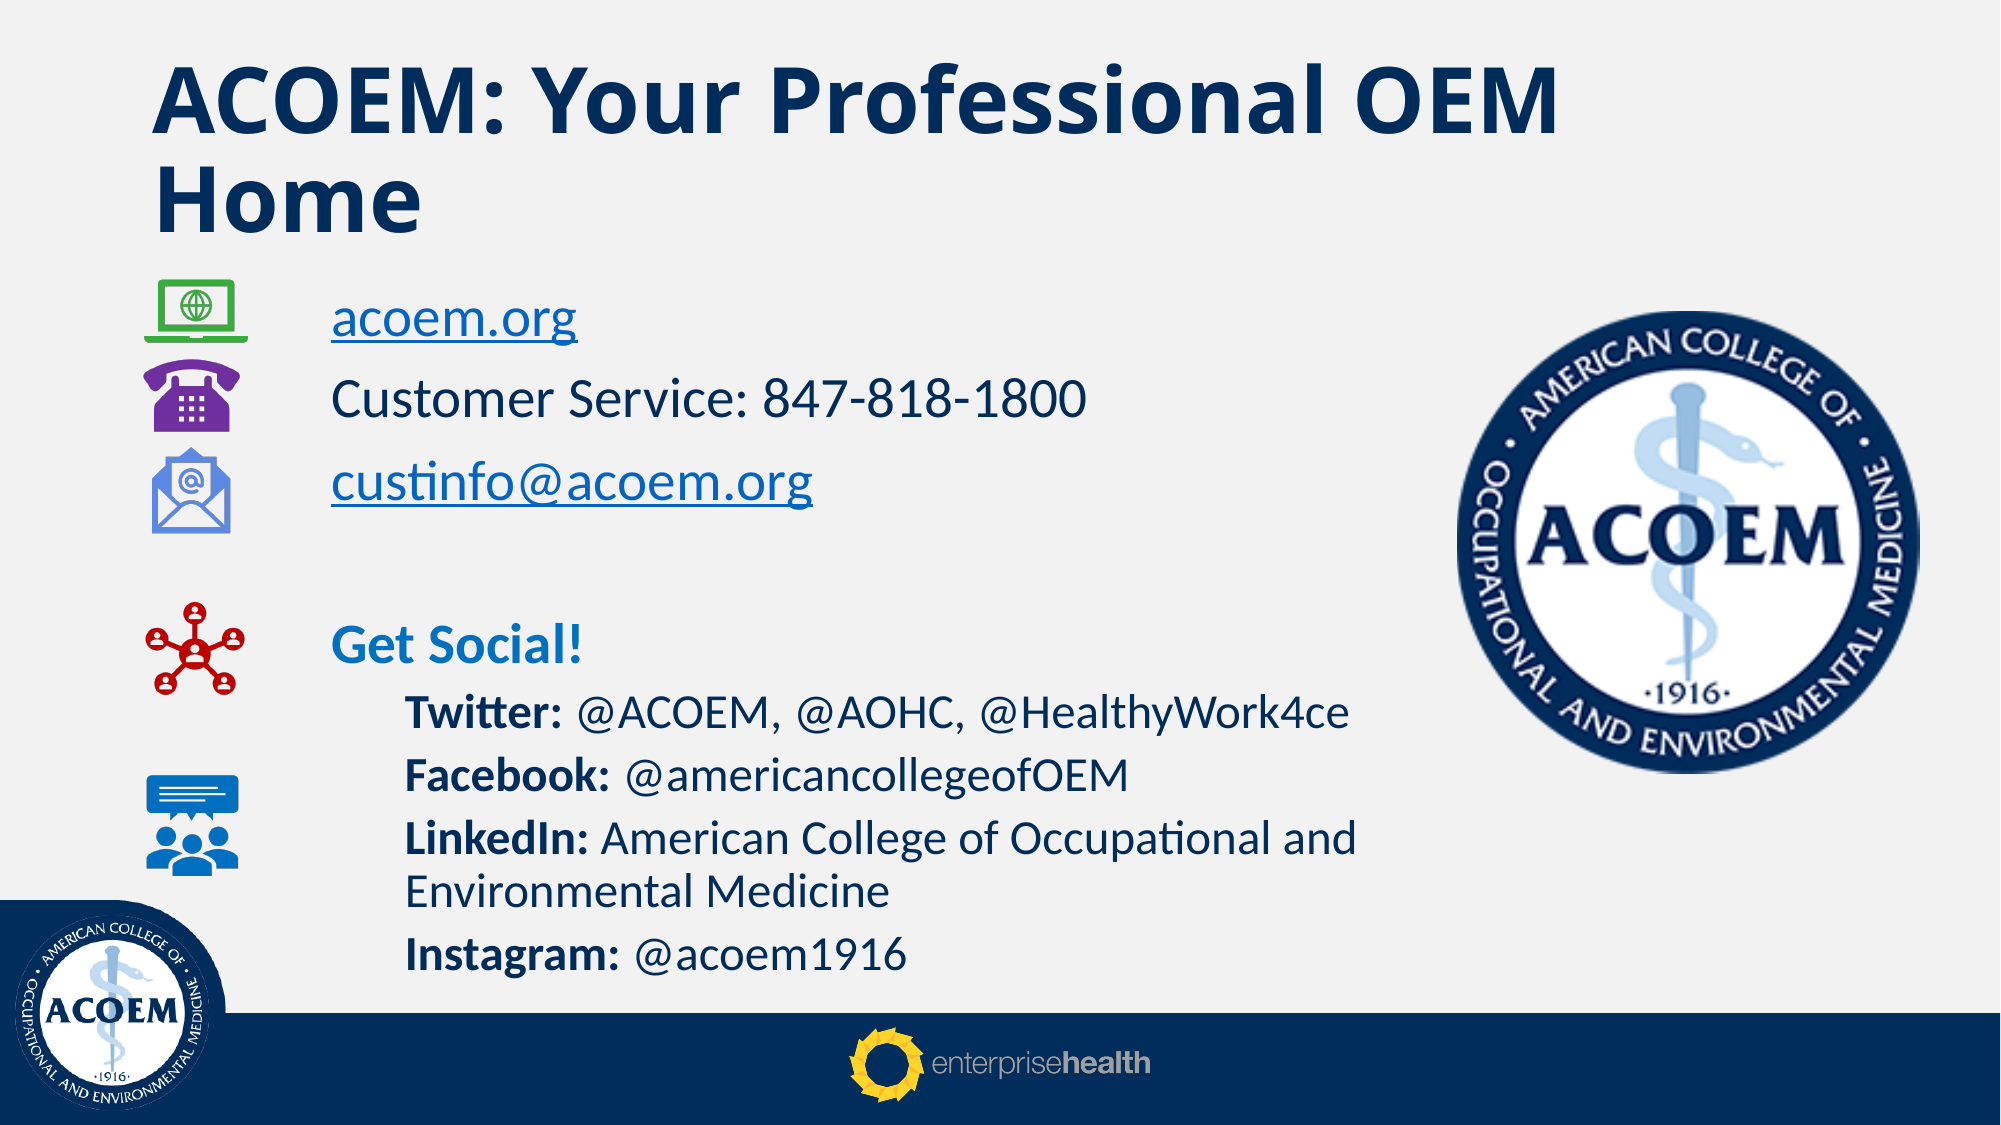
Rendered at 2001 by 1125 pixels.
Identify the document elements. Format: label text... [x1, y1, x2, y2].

picture [0, 0, 2001, 1125]
list acoem.org Customer Service: 847-818-1800 custinfo@acoem.org Get Social! Twitter: @ACOEM, @AOHC, @HealthyWork4ce Facebook: @americancollegeofOEM LinkedIn: American College of Occupational and Environmental Medicine Instagram: @acoem1916 [316, 279, 1456, 993]
title ACOEM: Your Professional OEM Home [137, 59, 1863, 248]
